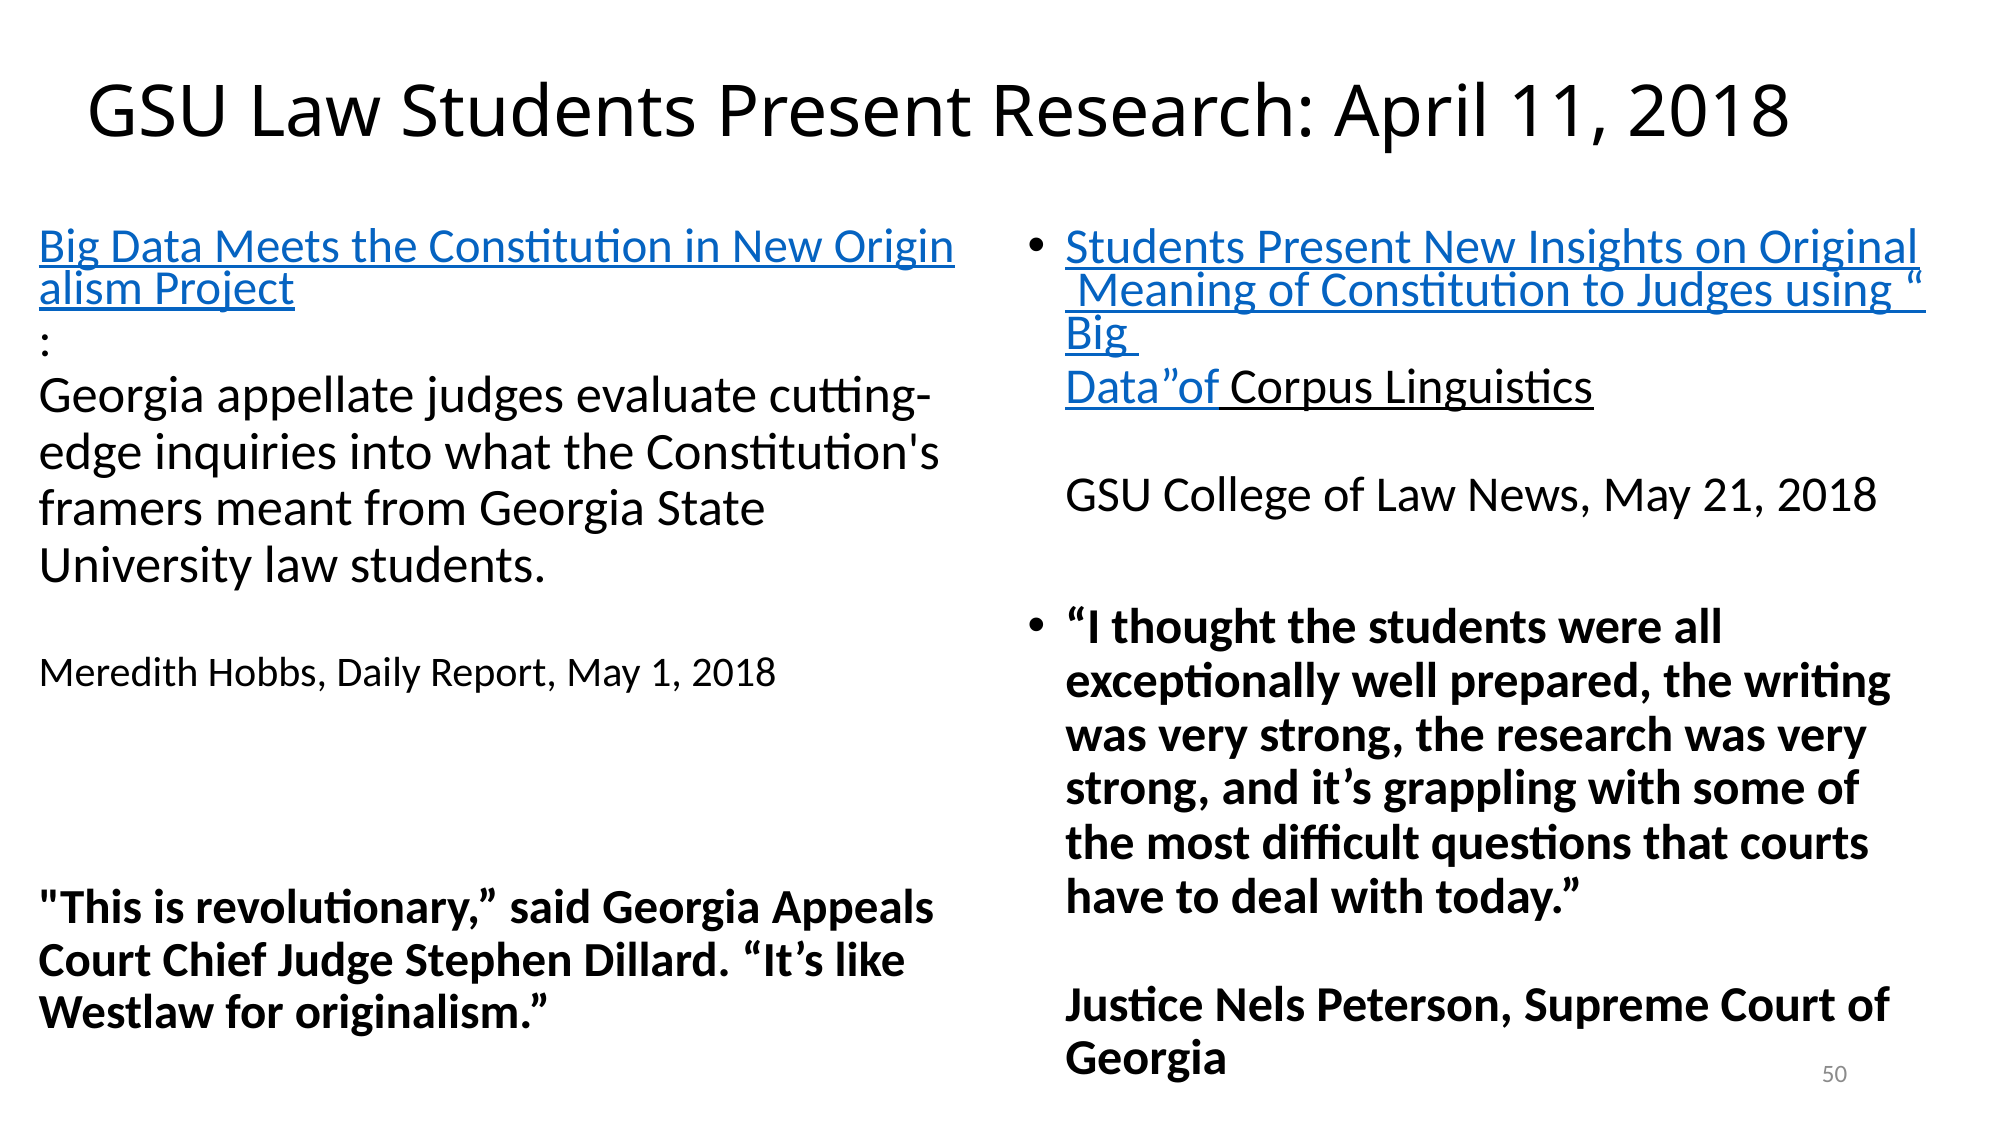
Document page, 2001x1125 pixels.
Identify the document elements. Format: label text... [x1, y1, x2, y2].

title GSU Law Students Present Research: April 11, 2018 [71, 59, 1894, 167]
slide_number 50 [1412, 1042, 1863, 1103]
list Students Present New Insights on Original Meaning of Constitution to Judges using “Big Data”of Corpus Linguistics GSU College of Law News, May 21, 2018 “I thought the students were all exceptionally well prepared, the writing was very strong, the research was very strong, and it’s grappling with some of the most difficult questions that courts have to deal with today.” Justice Nels Peterson, Supreme Court of Georgia [1012, 212, 1939, 1014]
list Big Data Meets the Constitution in New Originalism Project: Georgia appellate judges evaluate cutting-edge inquiries into what the Constitution's framers meant from Georgia State University law students. Meredith Hobbs, Daily Report, May 1, 2018 "This is revolutionary,” said Georgia Appeals Court Chief Judge Stephen Dillard. “It’s like Westlaw for originalism.” [23, 212, 988, 1014]
